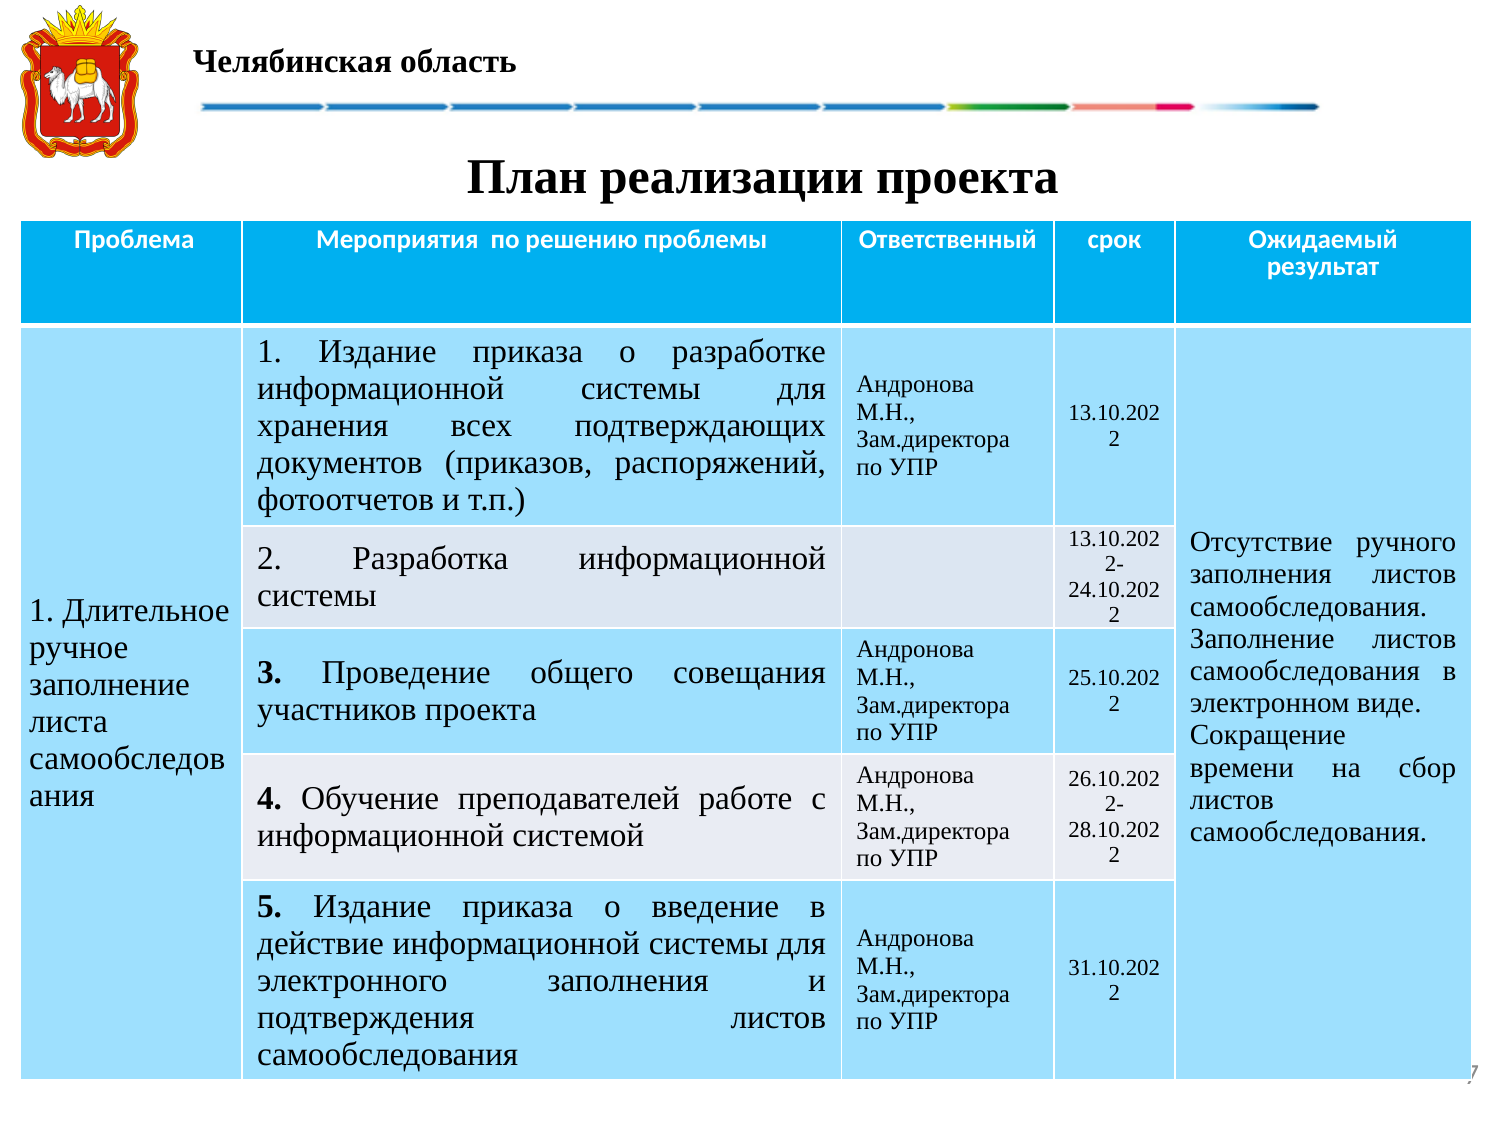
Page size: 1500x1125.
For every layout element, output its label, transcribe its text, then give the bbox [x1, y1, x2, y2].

table_cell 13.10.2022 [1055, 328, 1174, 525]
table_cell Андронова М.Н., Зам.директора по УПР [842, 629, 1053, 753]
table_cell 26.10.2022-28.10.2022 [1055, 755, 1174, 879]
table_header Ожидаемый результат [1176, 221, 1471, 323]
table_cell 3. Проведение общего совещания участников проекта [243, 629, 841, 753]
table_cell 2. Разработка информационной системы [243, 527, 841, 627]
table_header Ответственный [842, 221, 1053, 323]
text_box Челябинская область [177, 29, 722, 89]
table_cell 4. Обучение преподавателей работе с информационной системой [243, 755, 841, 879]
table_cell 31.10.2022 [1055, 881, 1174, 1035]
table_cell [842, 527, 1053, 627]
table_cell Андронова М.Н., Зам.директора по УПР [842, 755, 1053, 879]
slide_number 7 [1144, 1042, 1495, 1103]
text_box План реализации проекта [245, 142, 1281, 211]
table_cell Андронова М.Н., Зам.директора по УПР [842, 881, 1053, 1035]
table_cell 13.10.2022-24.10.2022 [1055, 527, 1174, 627]
table_header Мероприятия по решению проблемы [243, 221, 841, 323]
table_cell 25.10.2022 [1055, 629, 1174, 753]
table_cell Отсутствие ручного заполнения листов самообследования. Заполнение листов самообследования в электронном виде. Сокращение времени на сбор листов самообследования. [1176, 328, 1471, 1079]
table_cell Андронова М.Н., Зам.директора по УПР [842, 328, 1053, 525]
picture [229, 1036, 1372, 1084]
picture [191, 86, 1334, 134]
table_header срок [1055, 221, 1174, 323]
table_cell 5. Издание приказа о введение в действие информационной системы для электронного заполнения и подтверждения листов самообследования [243, 881, 841, 1035]
table_header Проблема [21, 221, 241, 323]
table_cell 1. Длительное ручное заполнение листа самообследования [21, 328, 241, 1079]
table_cell 1. Издание приказа о разработке информационной системы для хранения всех подтверждающих документов (приказов, распоряжений, фотоотчетов и т.п.) [243, 328, 841, 525]
picture [19, 5, 139, 158]
